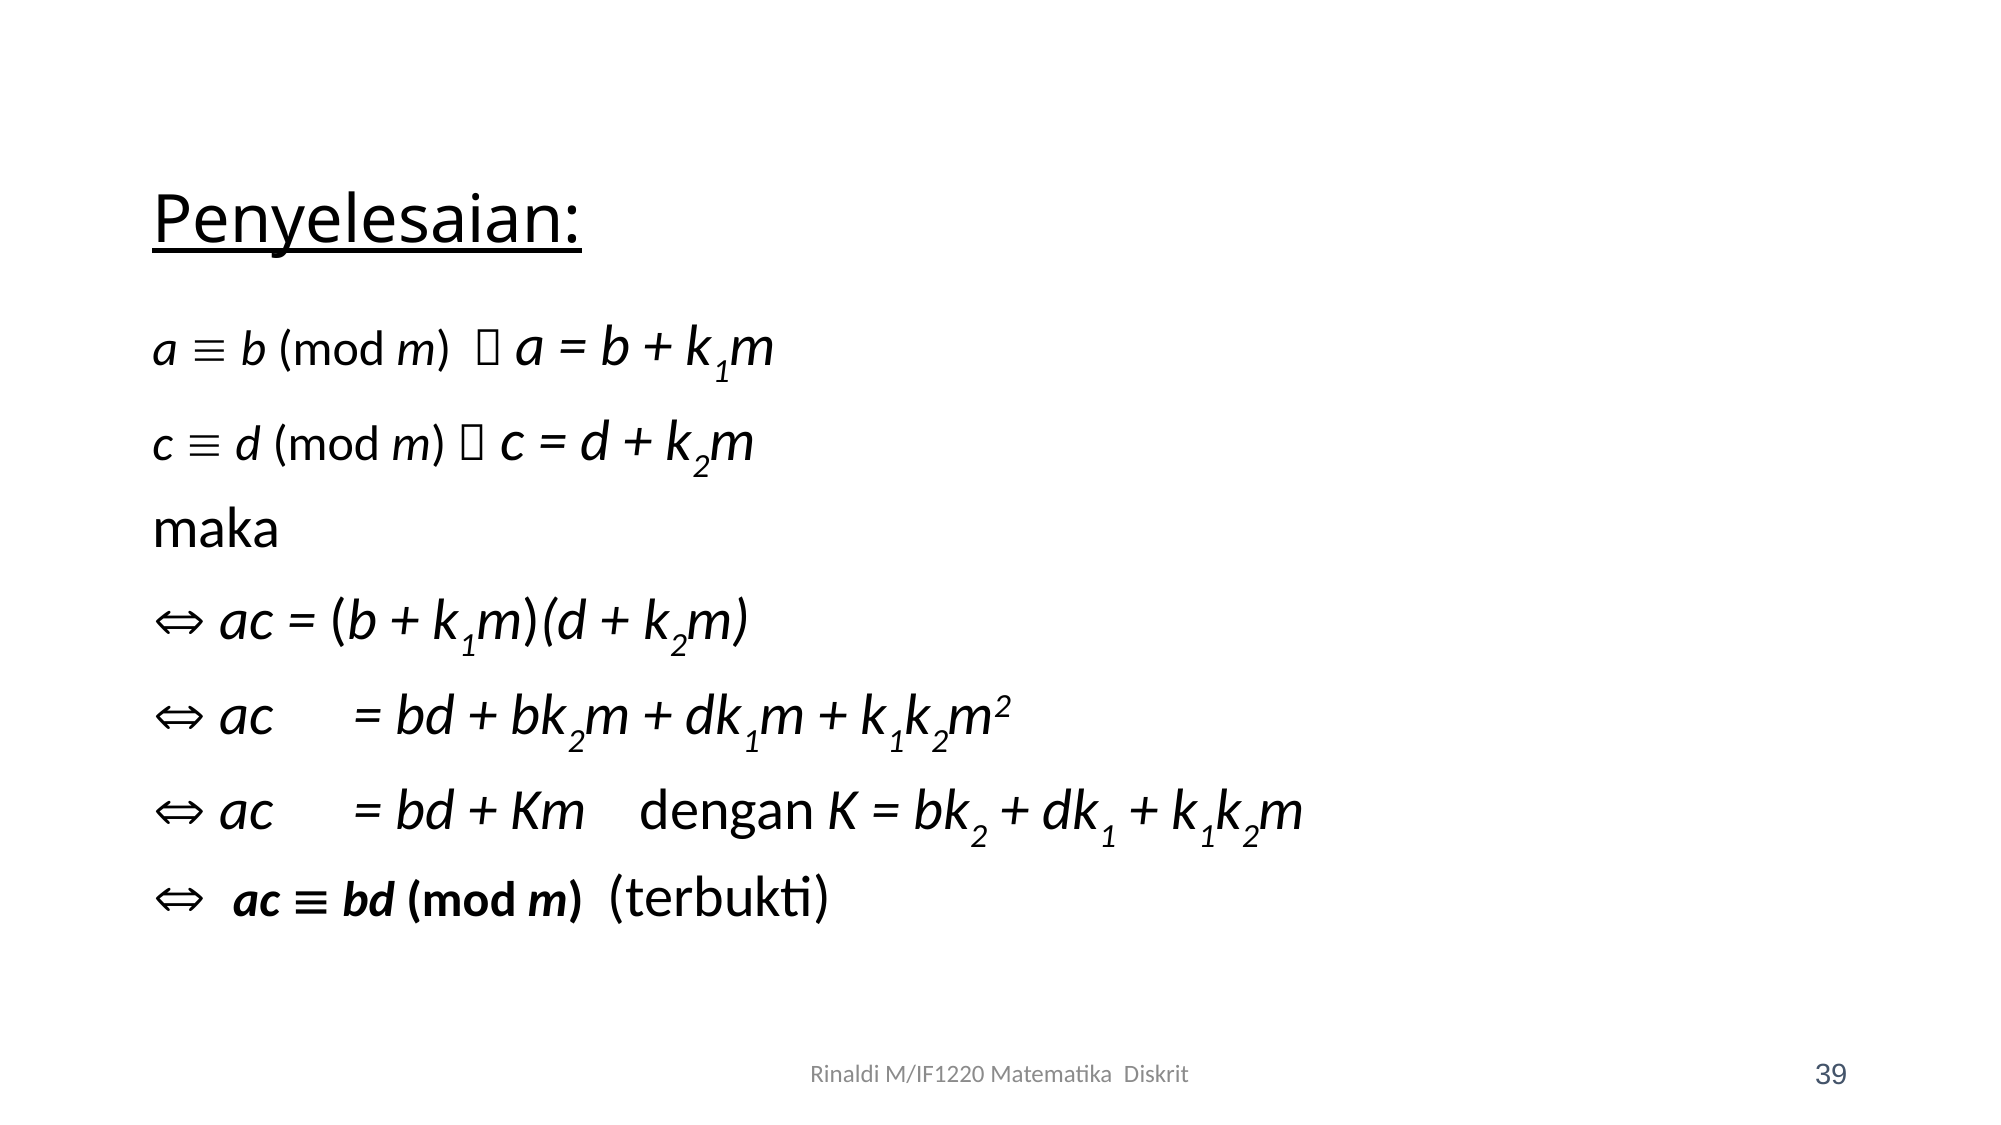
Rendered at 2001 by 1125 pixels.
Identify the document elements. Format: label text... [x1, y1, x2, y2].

slide_number 39 [1412, 1042, 1863, 1103]
title Penyelesaian: [137, 164, 1863, 278]
footer Rinaldi M/IF1220 Matematika Diskrit [662, 1042, 1338, 1103]
list a  b (mod m)  a = b + k1m c  d (mod m)  c = d + k2m maka  ac = (b + k1m)(d + k2m)  ac = bd + bk2m + dk1m + k1k2m2  ac = bd + Km dengan K = bk2 + dk1 + k1k2m  ac  bd (mod m) (terbukti) [137, 299, 1863, 1014]
